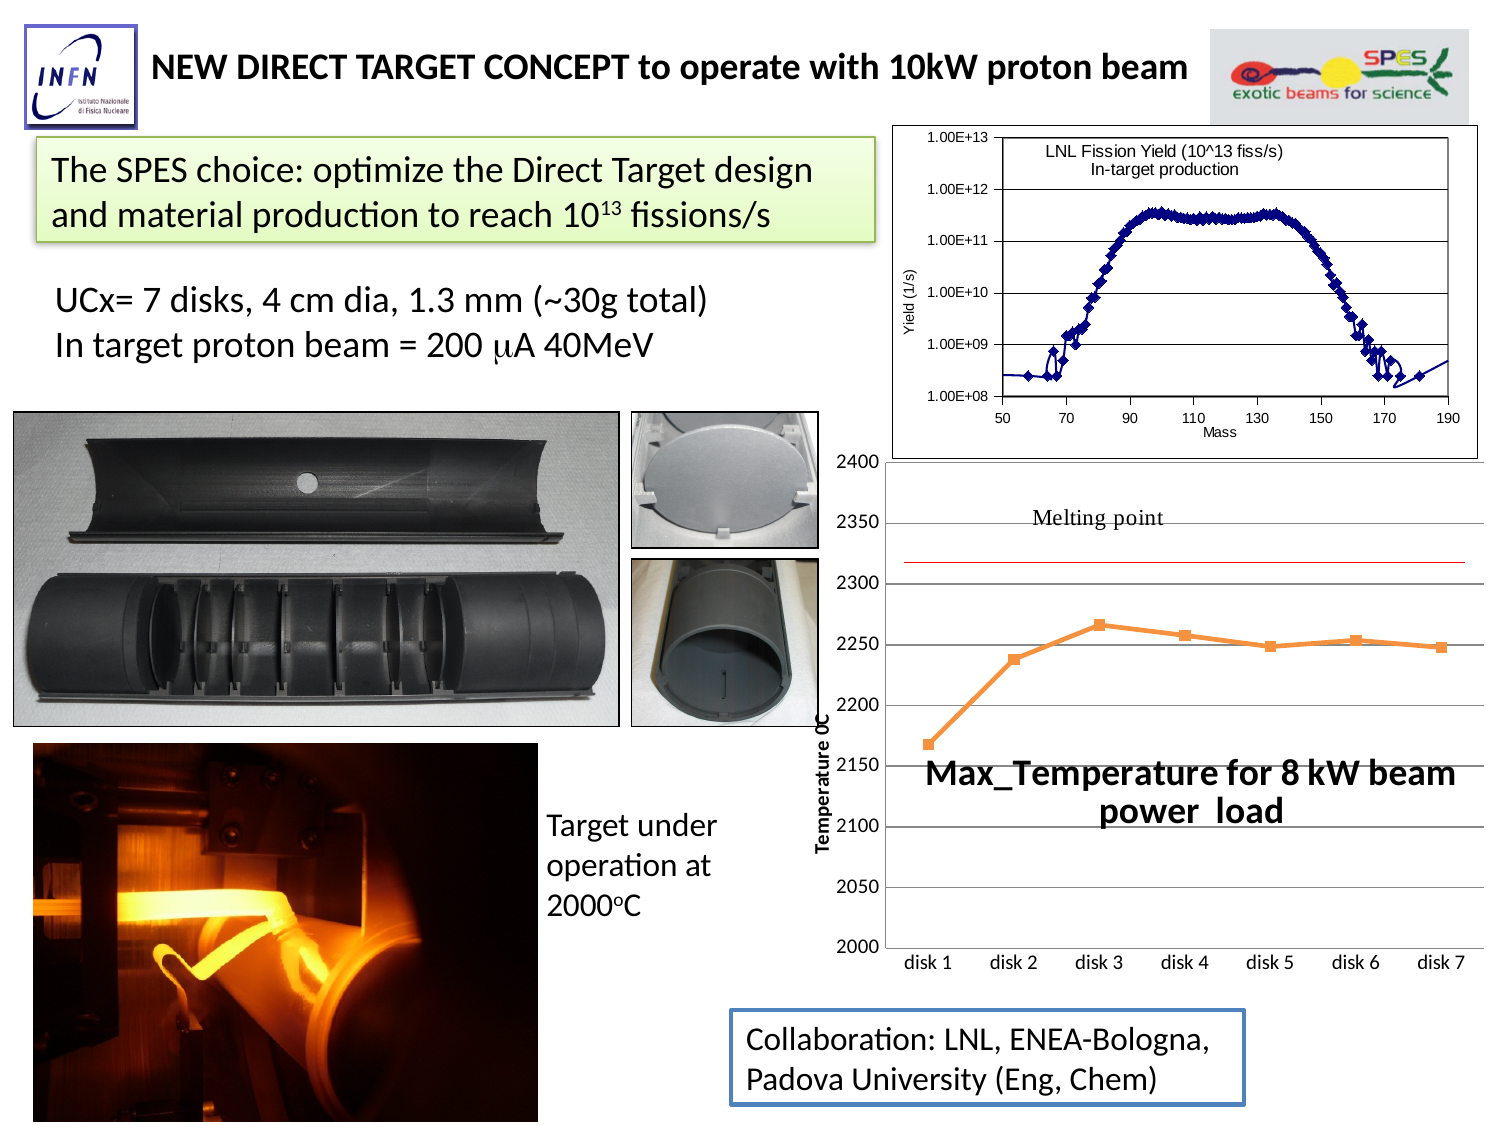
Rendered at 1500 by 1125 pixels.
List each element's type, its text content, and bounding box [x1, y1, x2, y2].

text_box NEW DIRECT TARGET CONCEPT to operate with 10kW proton beam [100, 34, 1249, 94]
picture [1210, 29, 1469, 125]
picture [24, 24, 138, 130]
text_box UCx= 7 disks, 4 cm dia, 1.3 mm (~30g total) In target proton beam = 200 mA 40MeV [40, 267, 724, 372]
text_box Collaboration: LNL, ENEA-Bologna, Padova University (Eng, Chem) [729, 1008, 1246, 1107]
text_box The SPES choice: optimize the Direct Target design and material production to reach 1013 fissions/s [36, 136, 876, 243]
text_box Target under operation at 2000oC [542, 795, 745, 931]
picture [32, 742, 538, 1122]
chart [891, 125, 1478, 319]
picture [11, 410, 761, 730]
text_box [761, 319, 1500, 989]
